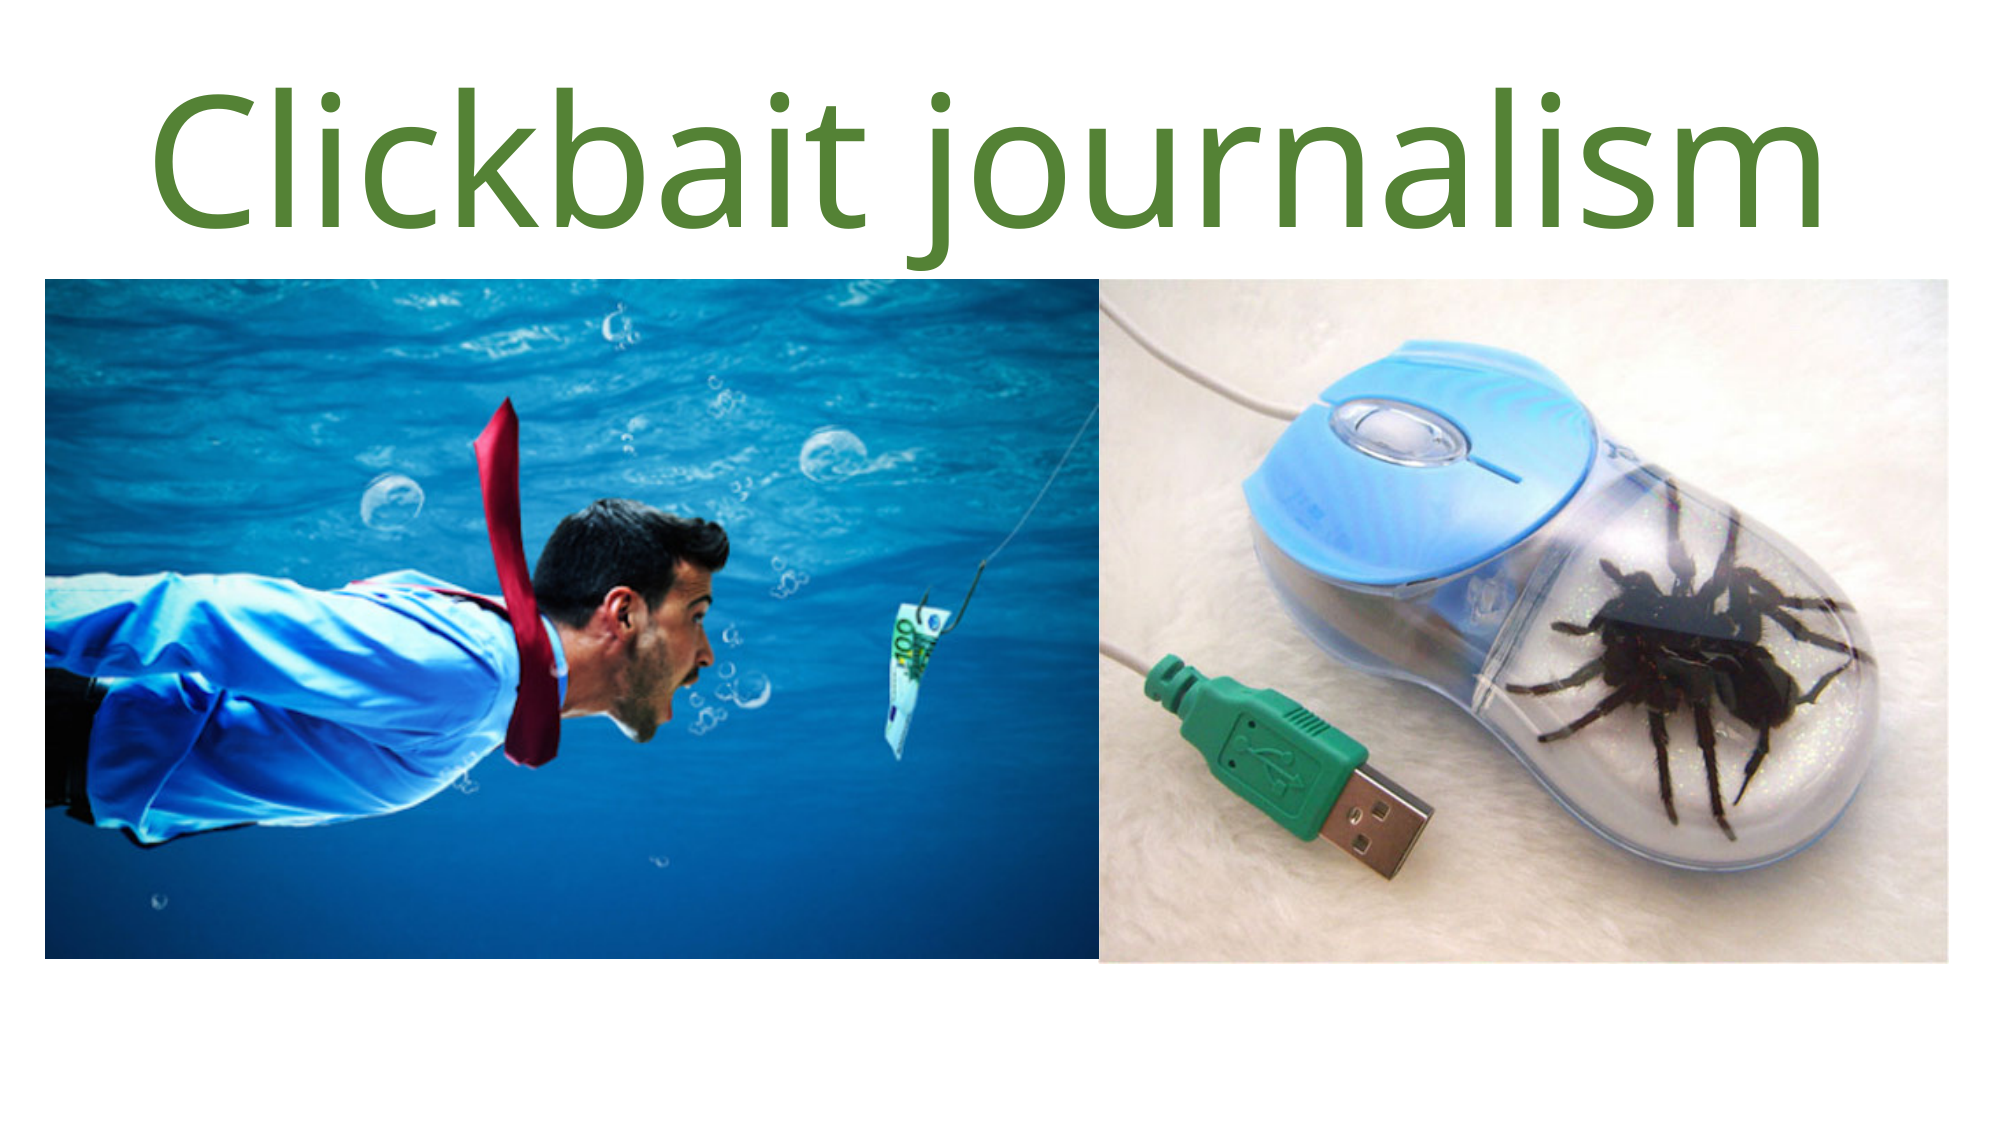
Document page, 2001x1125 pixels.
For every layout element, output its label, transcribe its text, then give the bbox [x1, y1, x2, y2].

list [45, 279, 1099, 960]
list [1097, 279, 1949, 965]
title Clickbait journalism [136, 59, 1863, 278]
